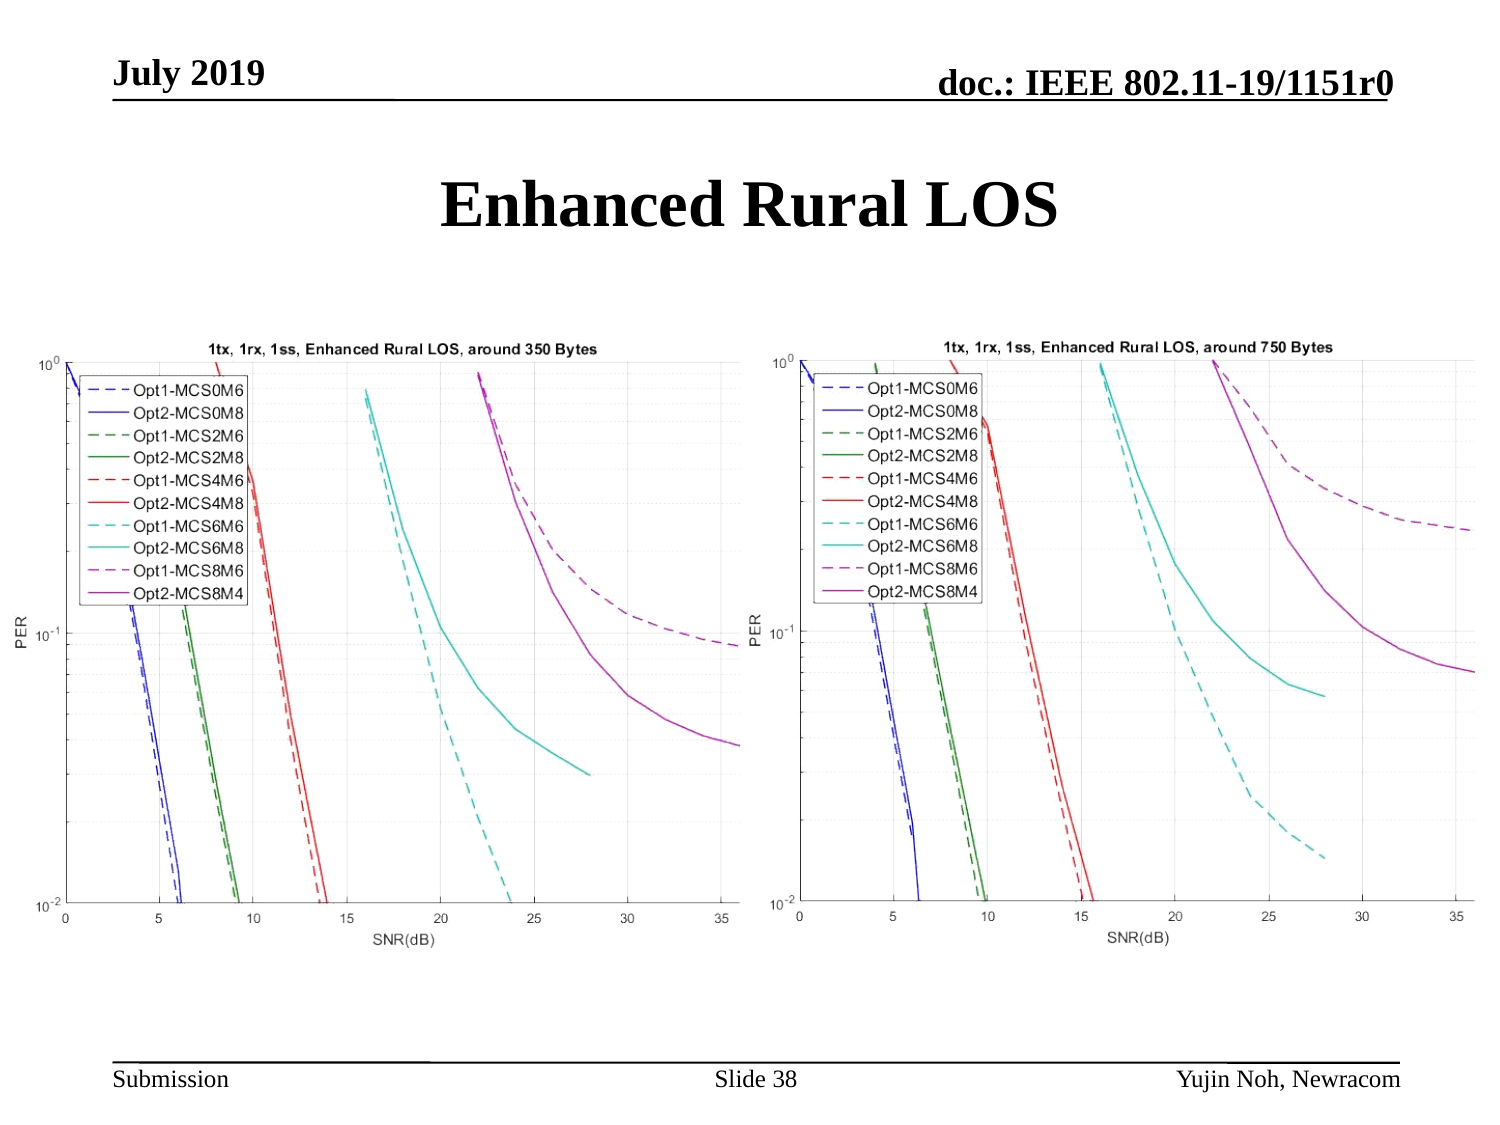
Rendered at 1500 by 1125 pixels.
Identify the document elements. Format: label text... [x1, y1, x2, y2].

picture [0, 310, 1500, 976]
slide_number Slide 38 [712, 1061, 800, 1123]
title Enhanced Rural LOS [112, 112, 1388, 288]
footer Yujin Noh, Newracom [878, 1061, 1402, 1093]
